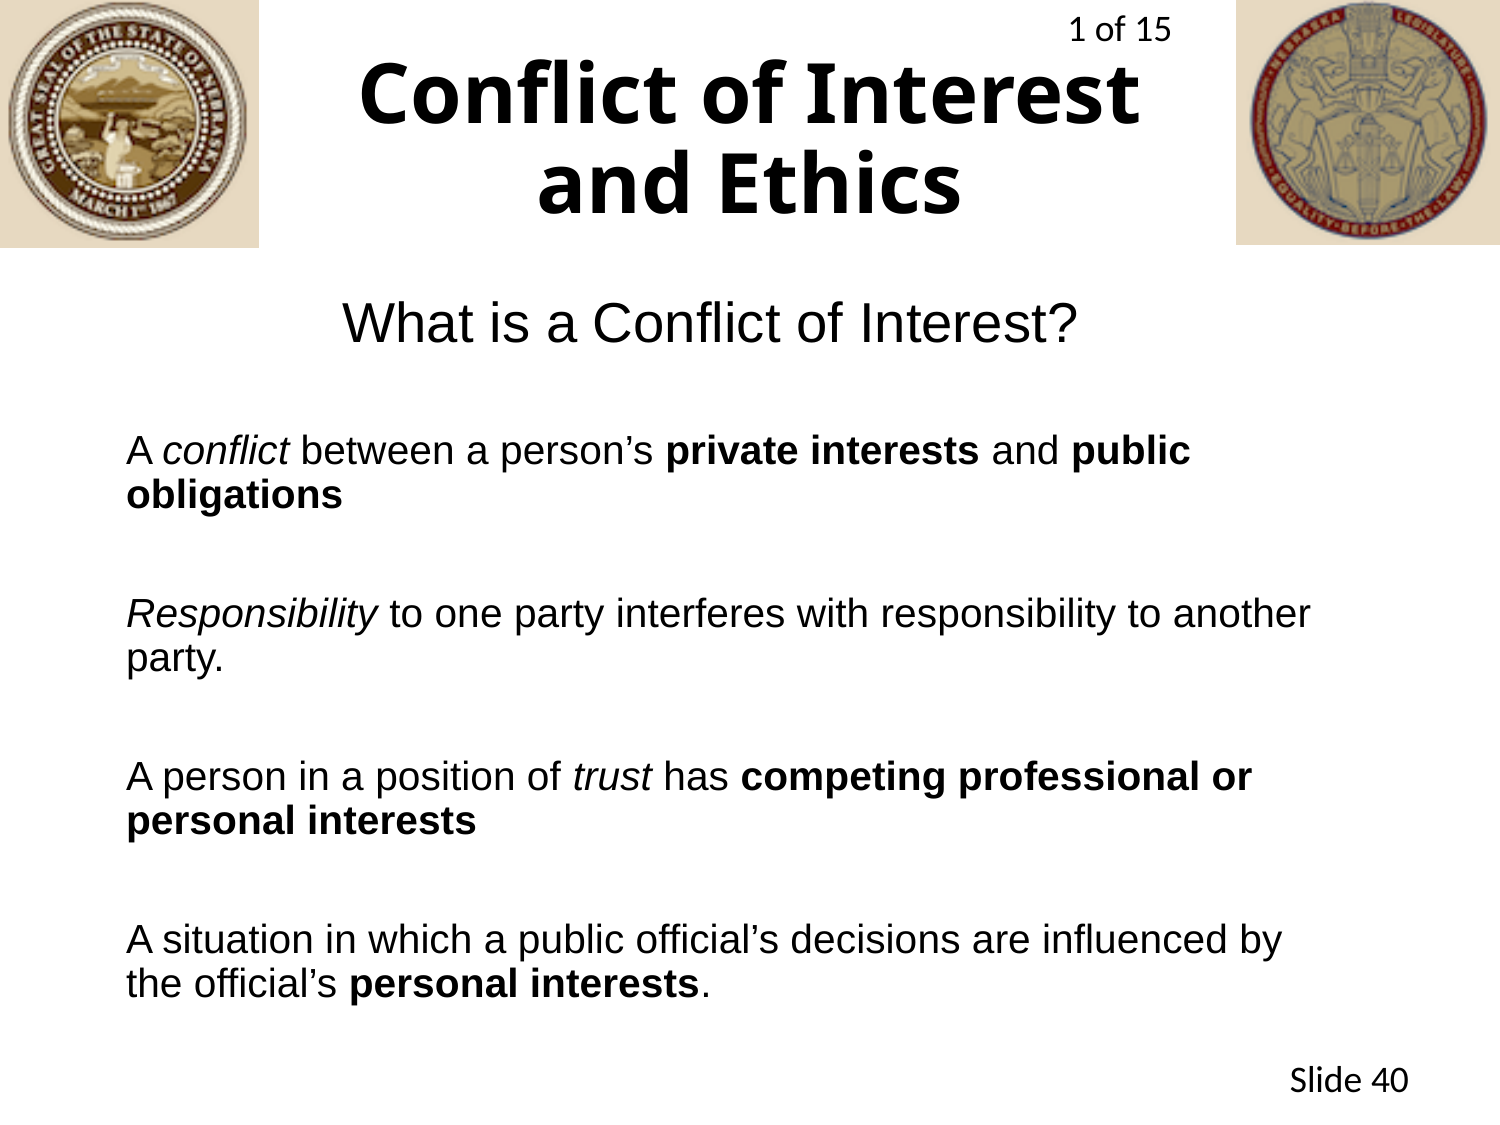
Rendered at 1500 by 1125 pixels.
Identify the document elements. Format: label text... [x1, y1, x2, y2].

text_box 1 of 15 [1052, 0, 1214, 57]
picture [1236, 0, 1500, 245]
title Conflict of Interest and Ethics [103, 32, 1397, 251]
text_box Slide 40 [1274, 1047, 1462, 1125]
list What is a Conflict of Interest? A conflict between a person’s private interests and public obligations Responsibility to one party interferes with responsibility to another party. A person in a position of trust has competing professional or personal interests A situation in which a public official’s decisions are influenced by the official’s personal interests. [111, 286, 1342, 1024]
picture [0, 0, 259, 248]
